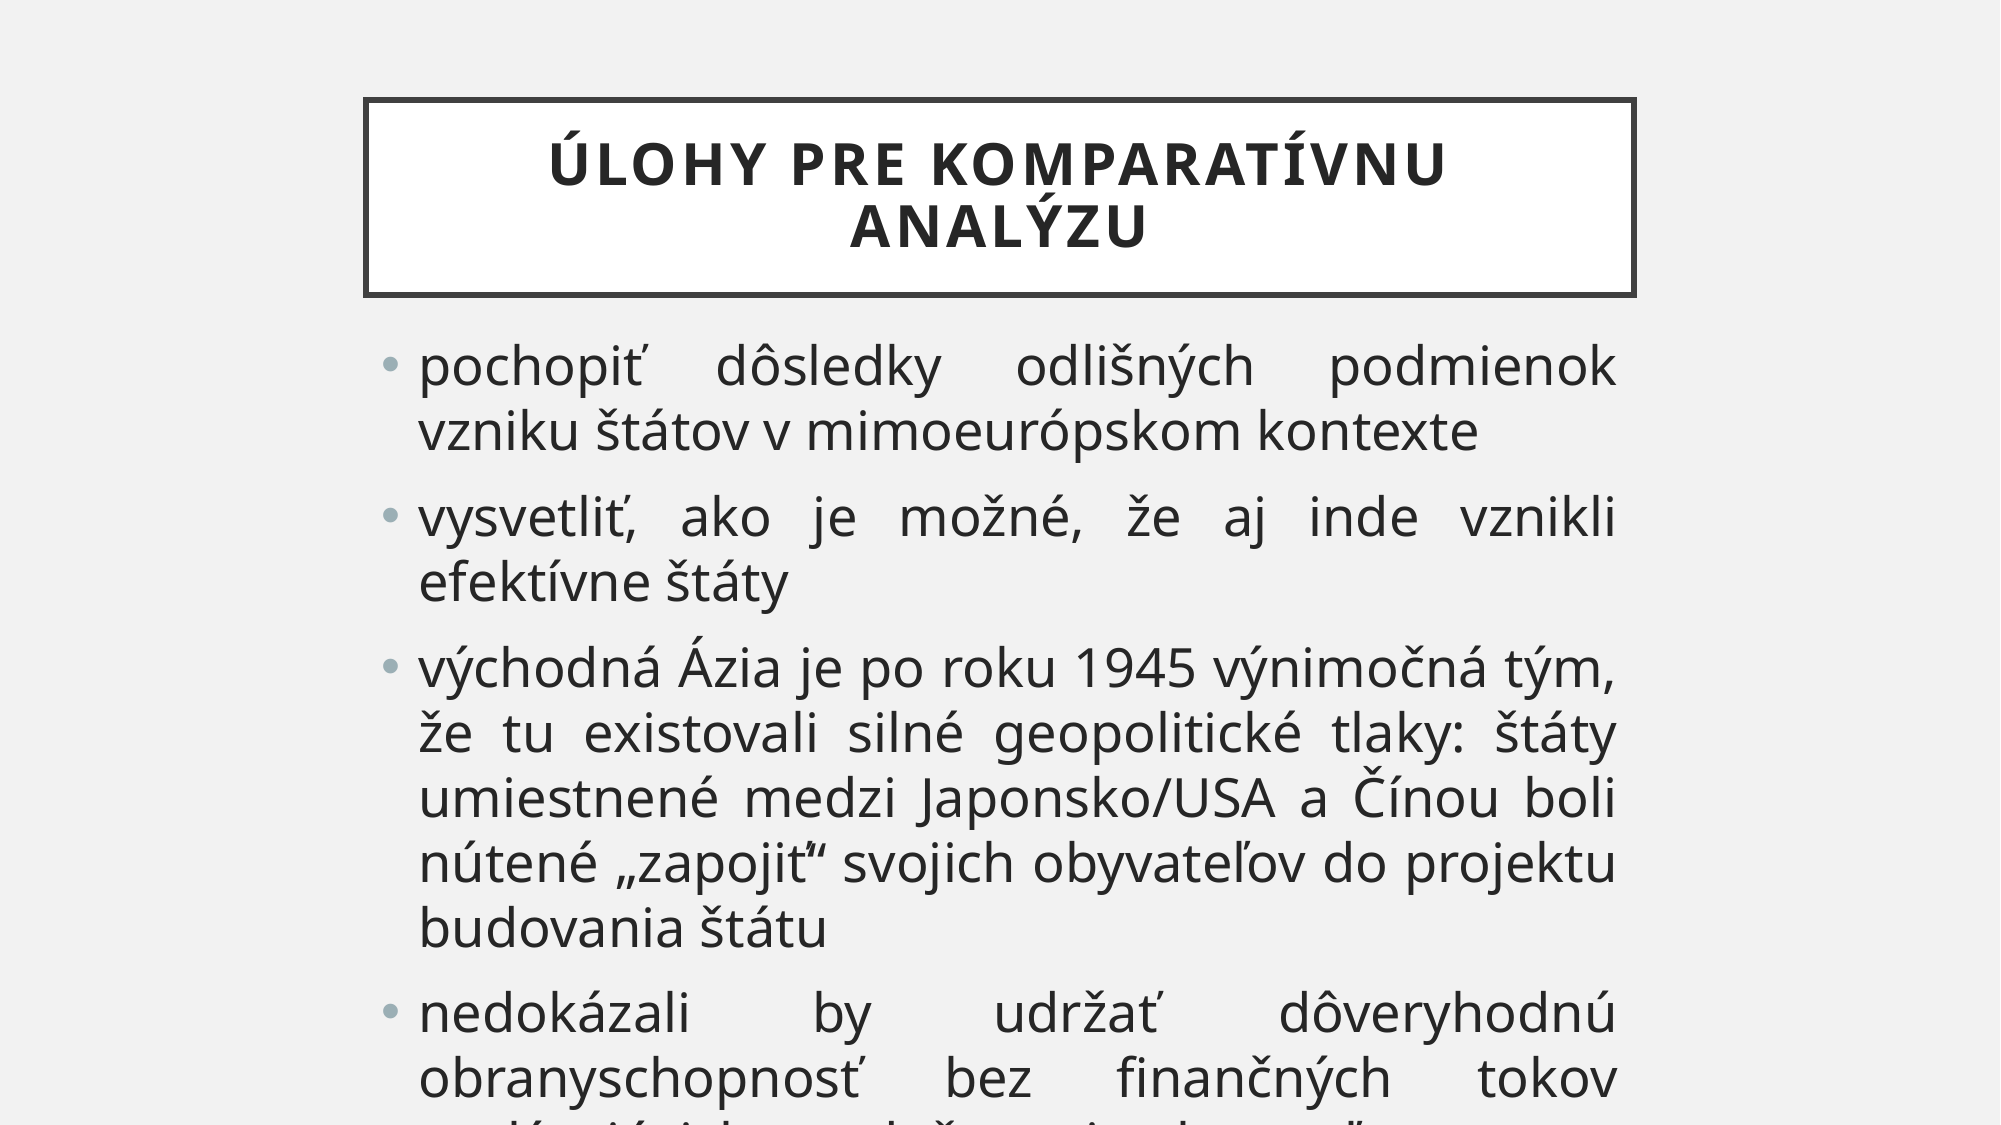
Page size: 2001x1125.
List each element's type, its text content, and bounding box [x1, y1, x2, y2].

title úlohy pre komparatívnu analýzu [363, 97, 1637, 298]
list pochopiť dôsledky odlišných podmienok vzniku štátov v mimoeurópskom kontexte vysvetliť, ako je možné, že aj inde vznikli efektívne štáty východná Ázia je po roku 1945 výnimočná tým, že tu existovali silné geopolitické tlaky: štáty umiestnené medzi Japonsko/USA a Čínou boli nútené „zapojiť“ svojich obyvateľov do projektu budovania štátu nedokázali by udržať dôveryhodnú obranyschopnosť bez finančných tokov vyplývajúcich zo zdaňovania obyvateľstva [366, 323, 1634, 1109]
